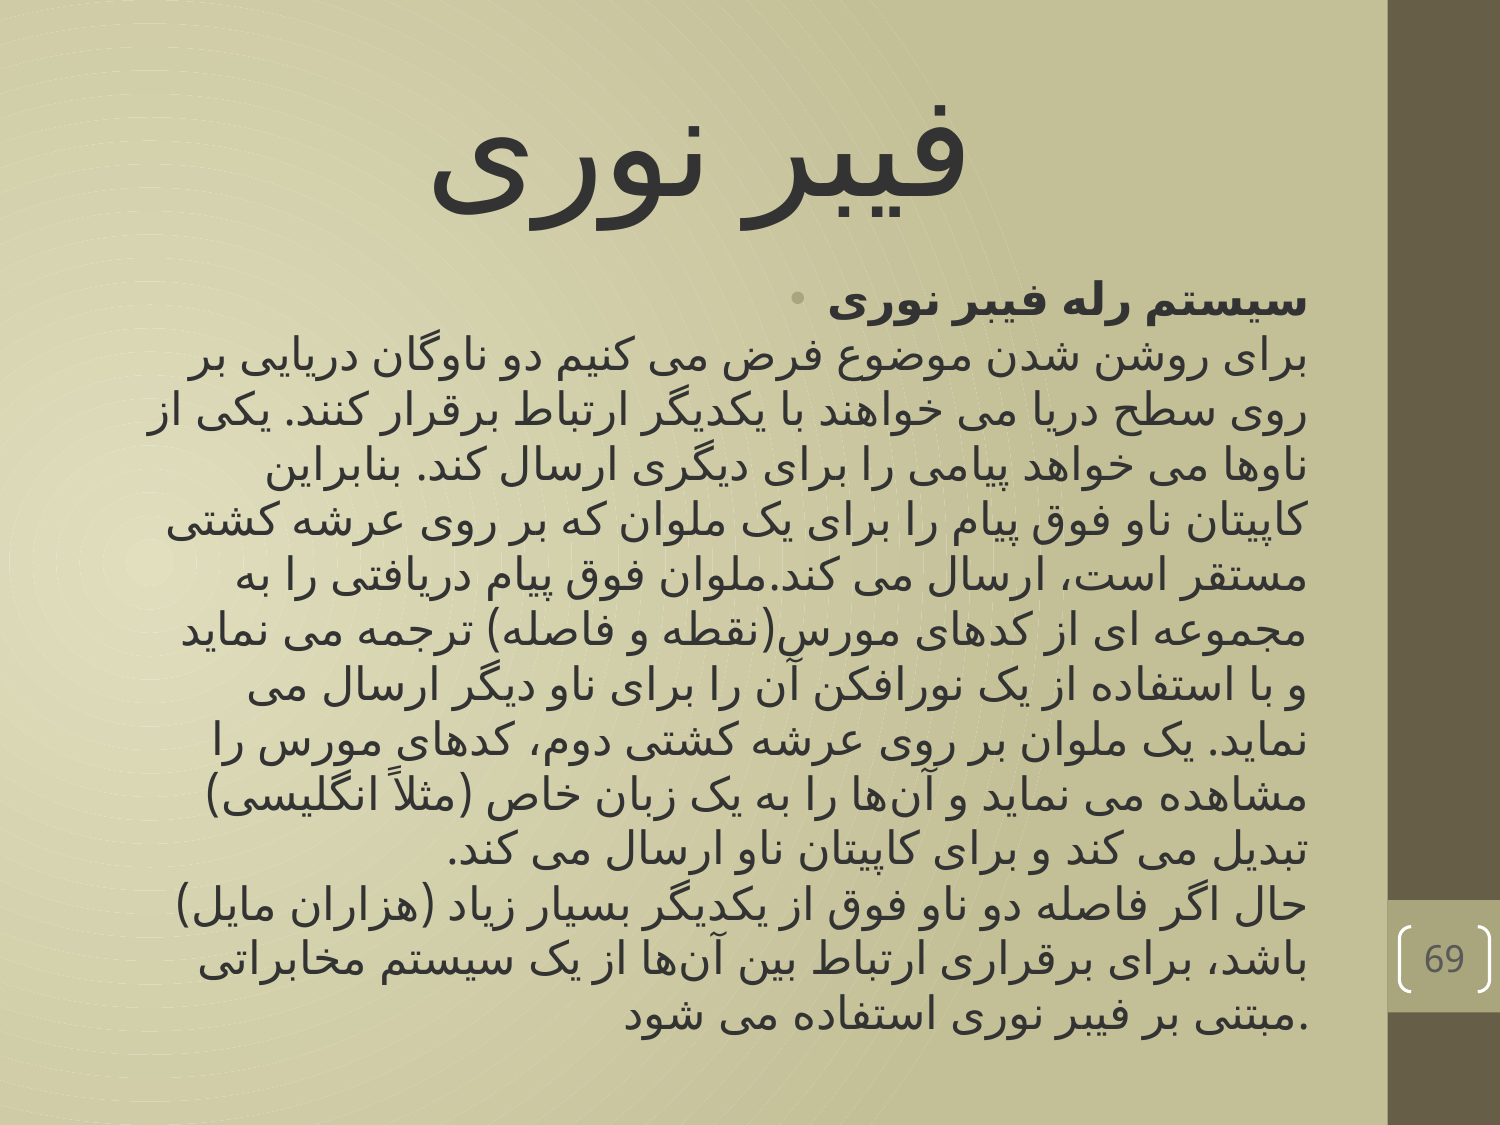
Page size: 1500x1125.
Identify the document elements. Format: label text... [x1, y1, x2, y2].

list سیستم رله فیبر نوری برای روشن شدن موضوع فرض می کنیم دو ناوگان دریایی بر روی سطح دریا می خواهند با یکدیگر ارتباط برقرار کنند. یکی از ناوها می خواهد پیامی را برای دیگری ارسال کند. بنابراین کاپیتان ناو فوق پیام را برای یک ملوان که بر روی عرشه کشتی مستقر است، ارسال می کند.ملوان فوق پیام دریافتی را به مجموعه ای از کدهای مورس(نقطه و فاصله) ترجمه می نماید و با استفاده از یک نورافکن آن را برای ناو دیگر ارسال می نماید. یک ملوان بر روی عرشه کشتی دوم، کدهای مورس را مشاهده می نماید و آن‌ها را به یک زبان خاص (مثلاً انگلیسی) تبدیل می کند و برای کاپیتان ناو ارسال می کند. حال اگر فاصله دو ناو فوق از یکدیگر بسیار زیاد (هزاران مایل) باشد، برای برقراری ارتباط بین آن‌ها از یک سیستم مخابراتی مبتنی بر فیبر نوری استفاده می شود. [75, 262, 1325, 1050]
slide_number 69 [1397, 925, 1492, 994]
title فیبر نوری [75, 45, 1325, 233]
